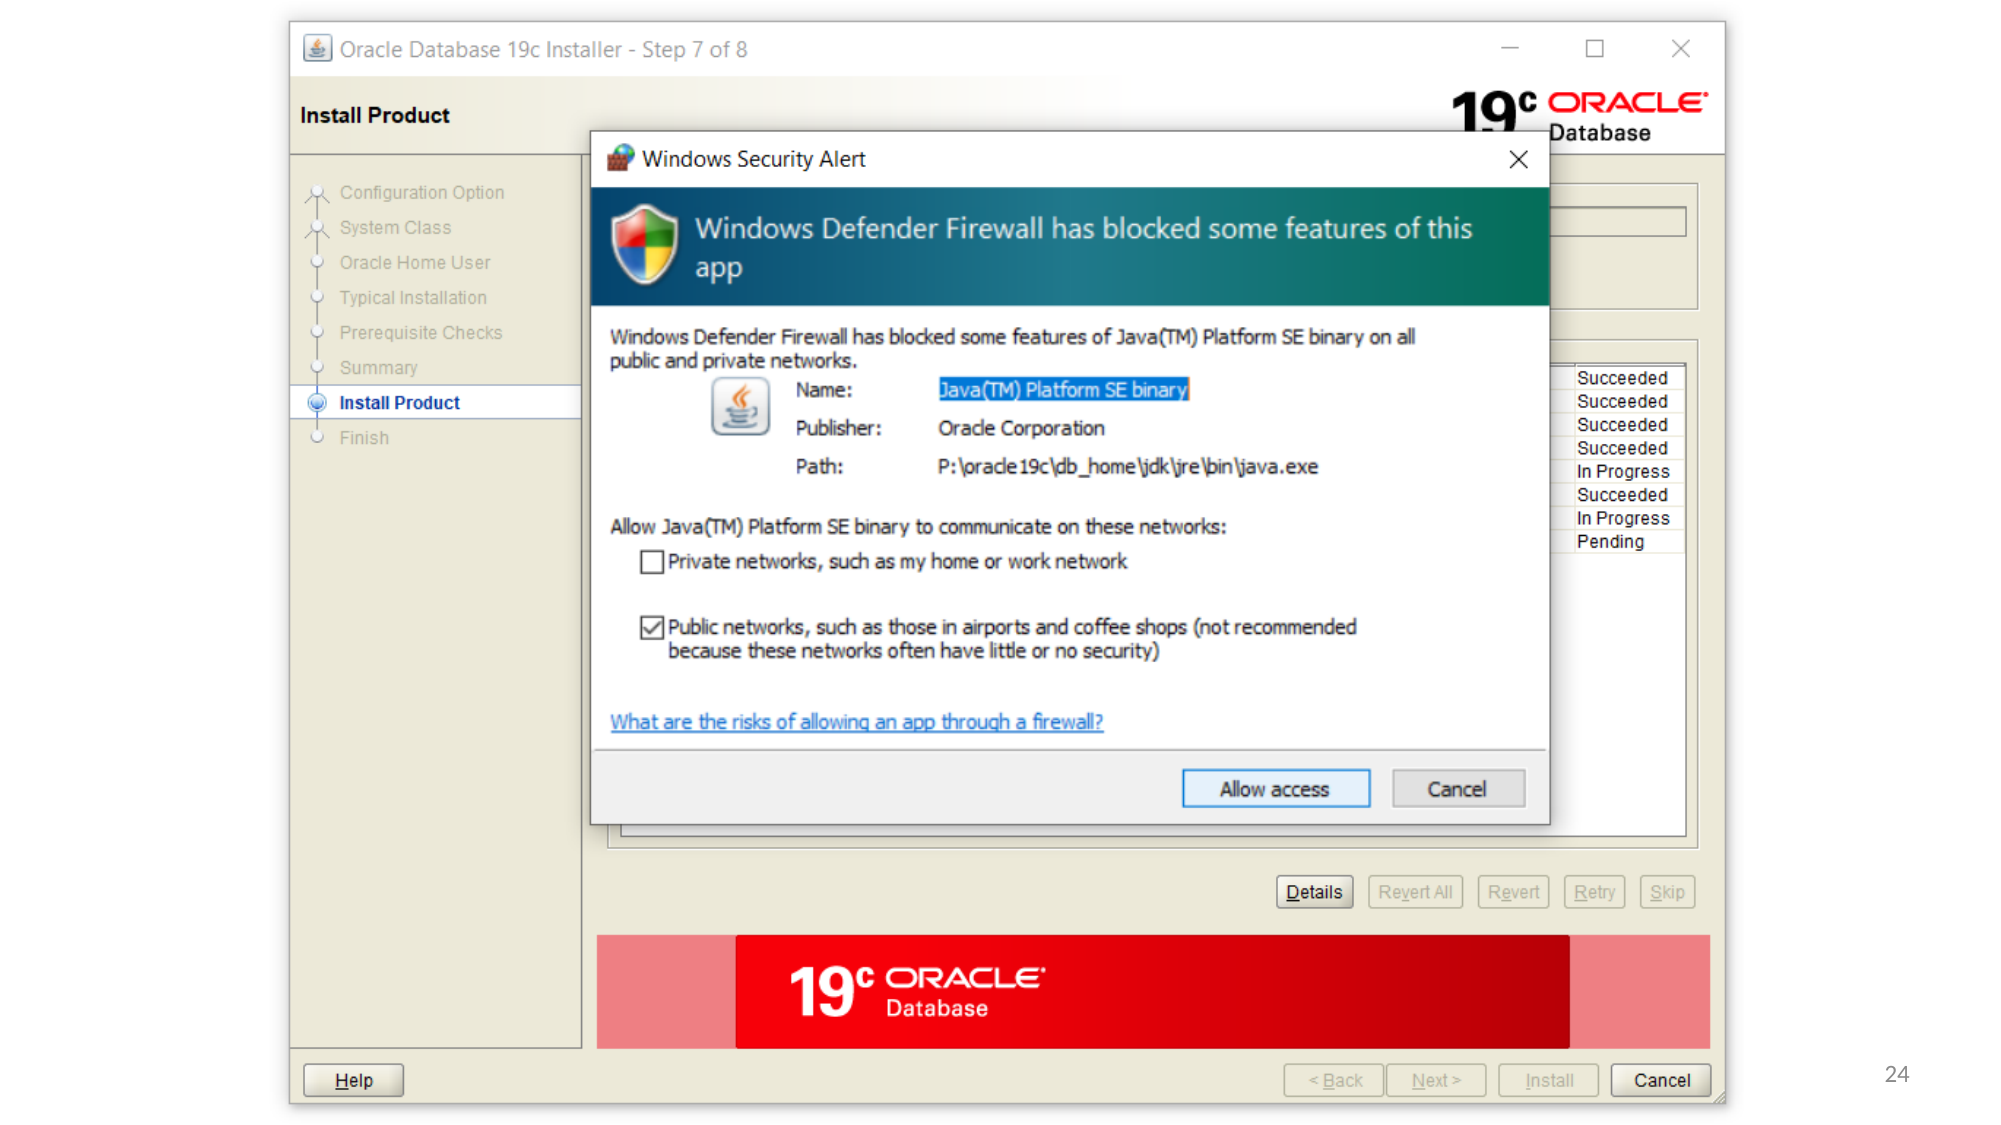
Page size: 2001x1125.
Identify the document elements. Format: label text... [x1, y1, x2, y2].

picture [267, 0, 1744, 1125]
slide_number 24 [1744, 1042, 1926, 1103]
